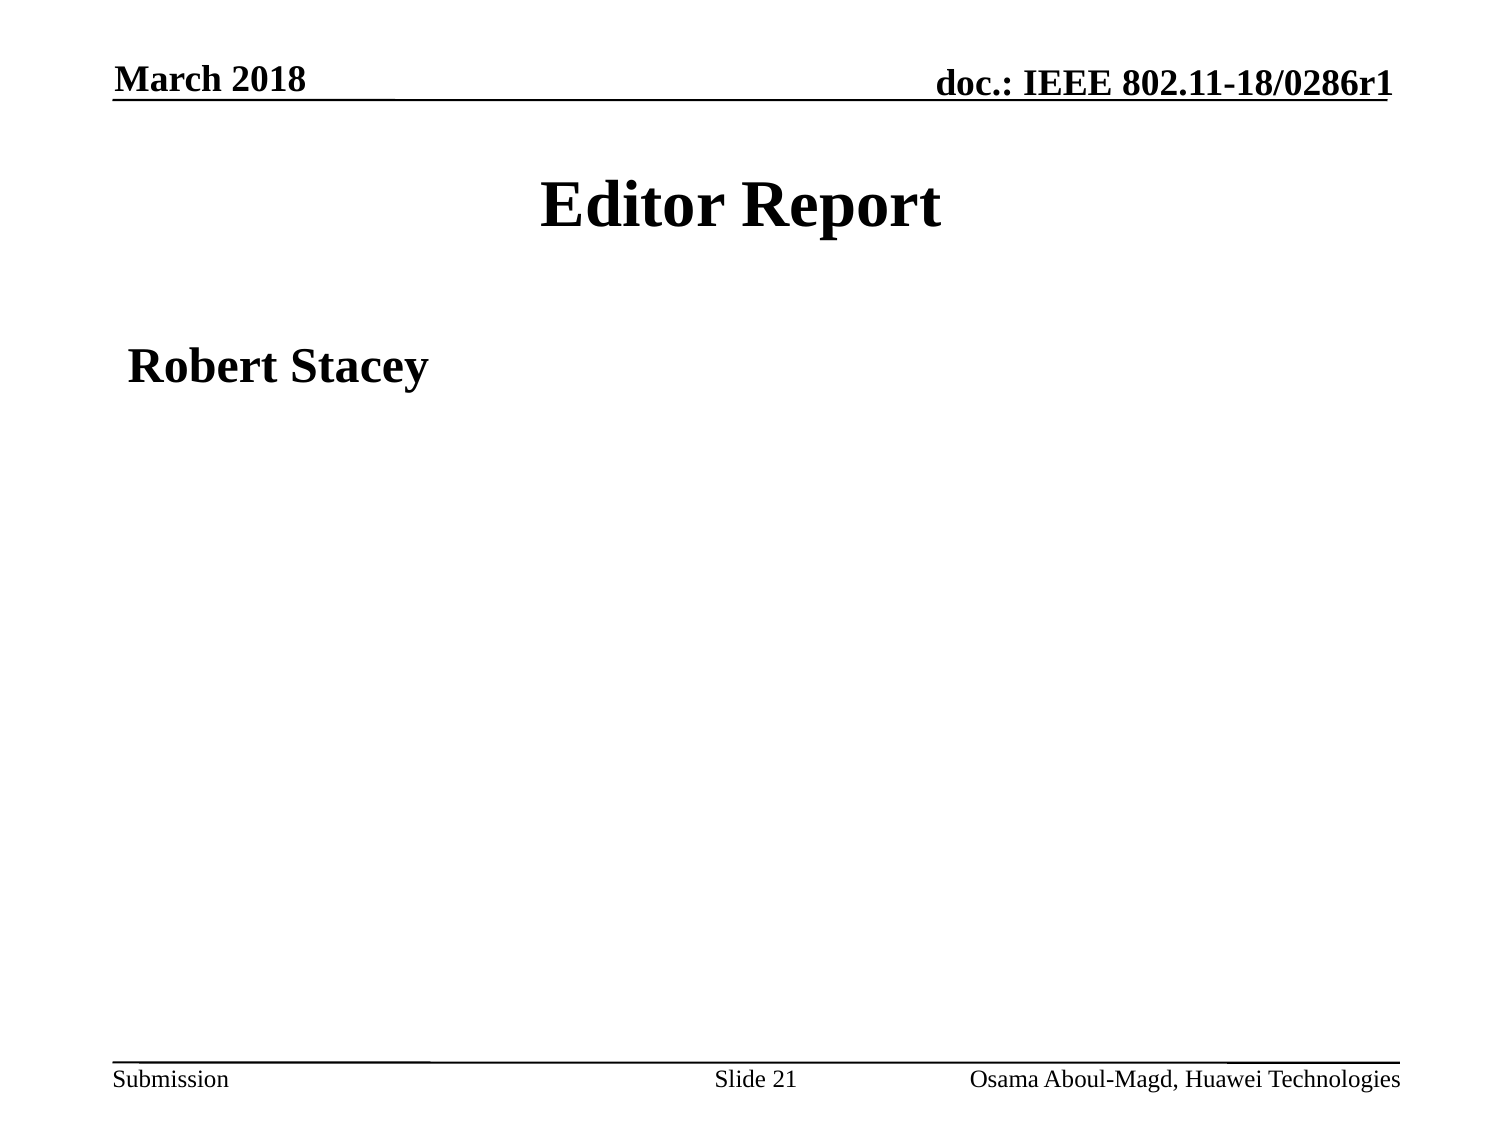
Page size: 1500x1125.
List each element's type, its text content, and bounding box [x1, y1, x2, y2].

footer Osama Aboul-Magd, Huawei Technologies [878, 1061, 1402, 1093]
title Editor Report [112, 112, 1388, 288]
list Robert Stacey [112, 324, 1388, 1000]
slide_number Slide 21 [712, 1061, 800, 1123]
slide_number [114, 54, 423, 100]
